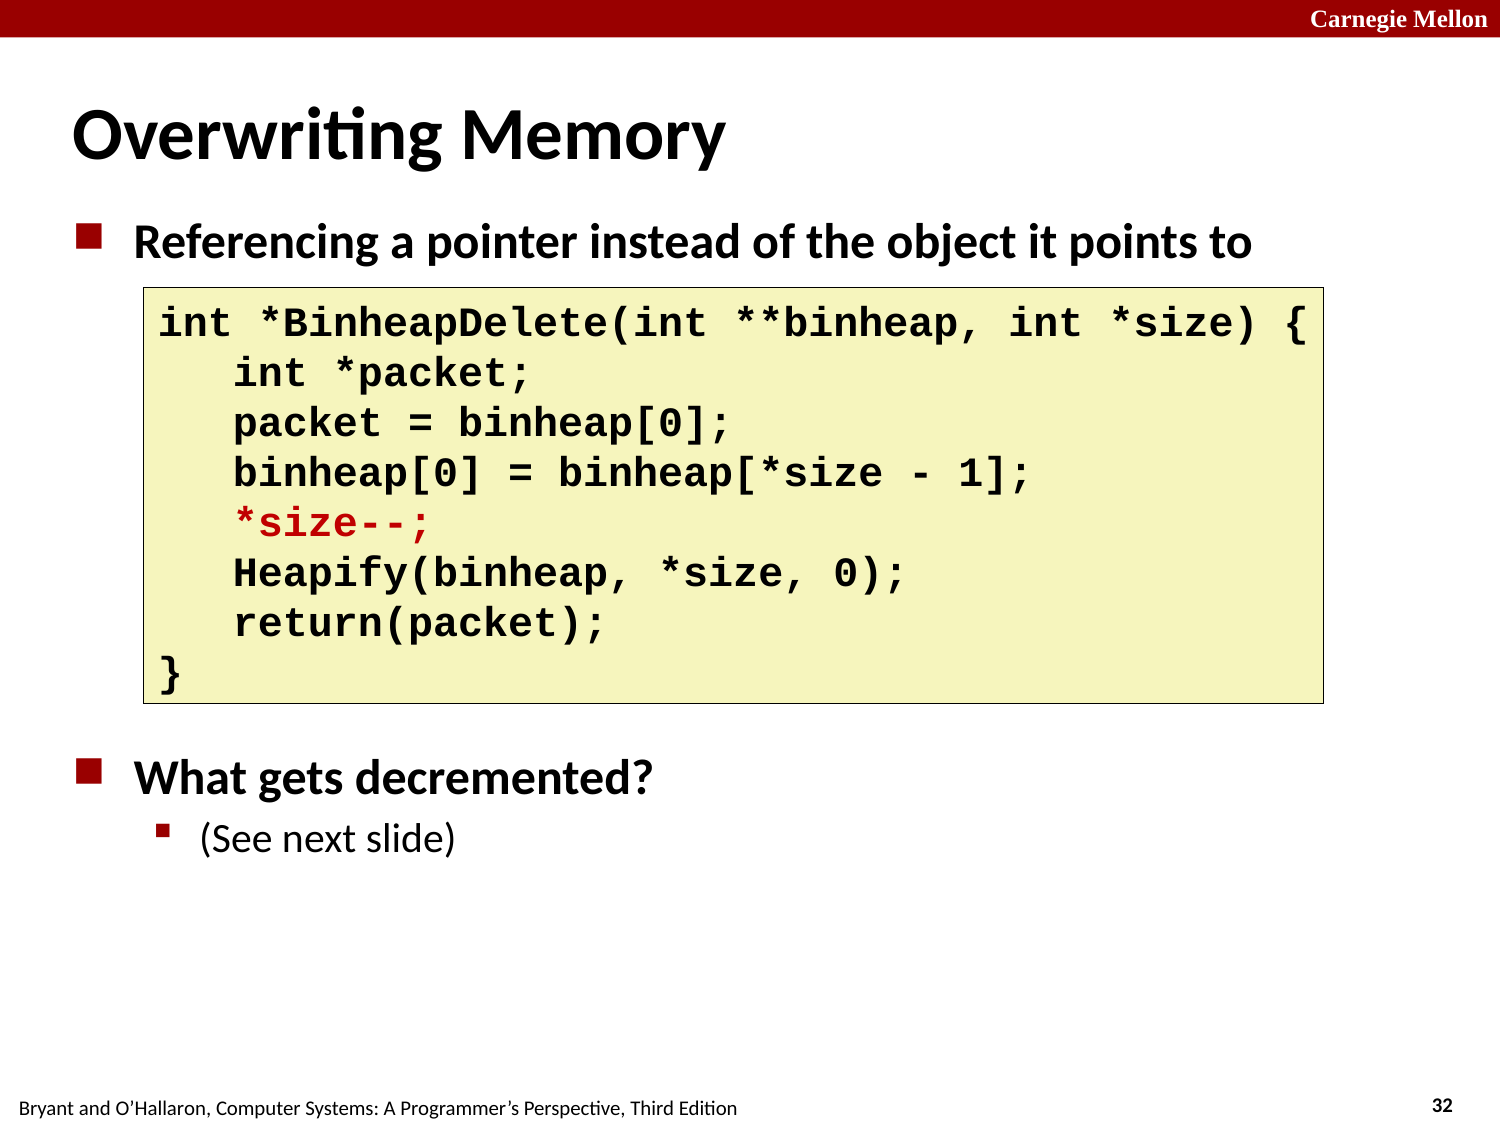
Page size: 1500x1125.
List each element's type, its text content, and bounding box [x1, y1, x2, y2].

text_box int *BinheapDelete(int **binheap, int *size) { int *packet; packet = binheap[0]; binheap[0] = binheap[*size - 1]; *size--; Heapify(binheap, *size, 0); return(packet); } [143, 287, 1323, 703]
title Overwriting Memory [57, 71, 1488, 201]
list Referencing a pointer instead of the object it points to What gets decremented? (See next slide) [61, 205, 1426, 1063]
